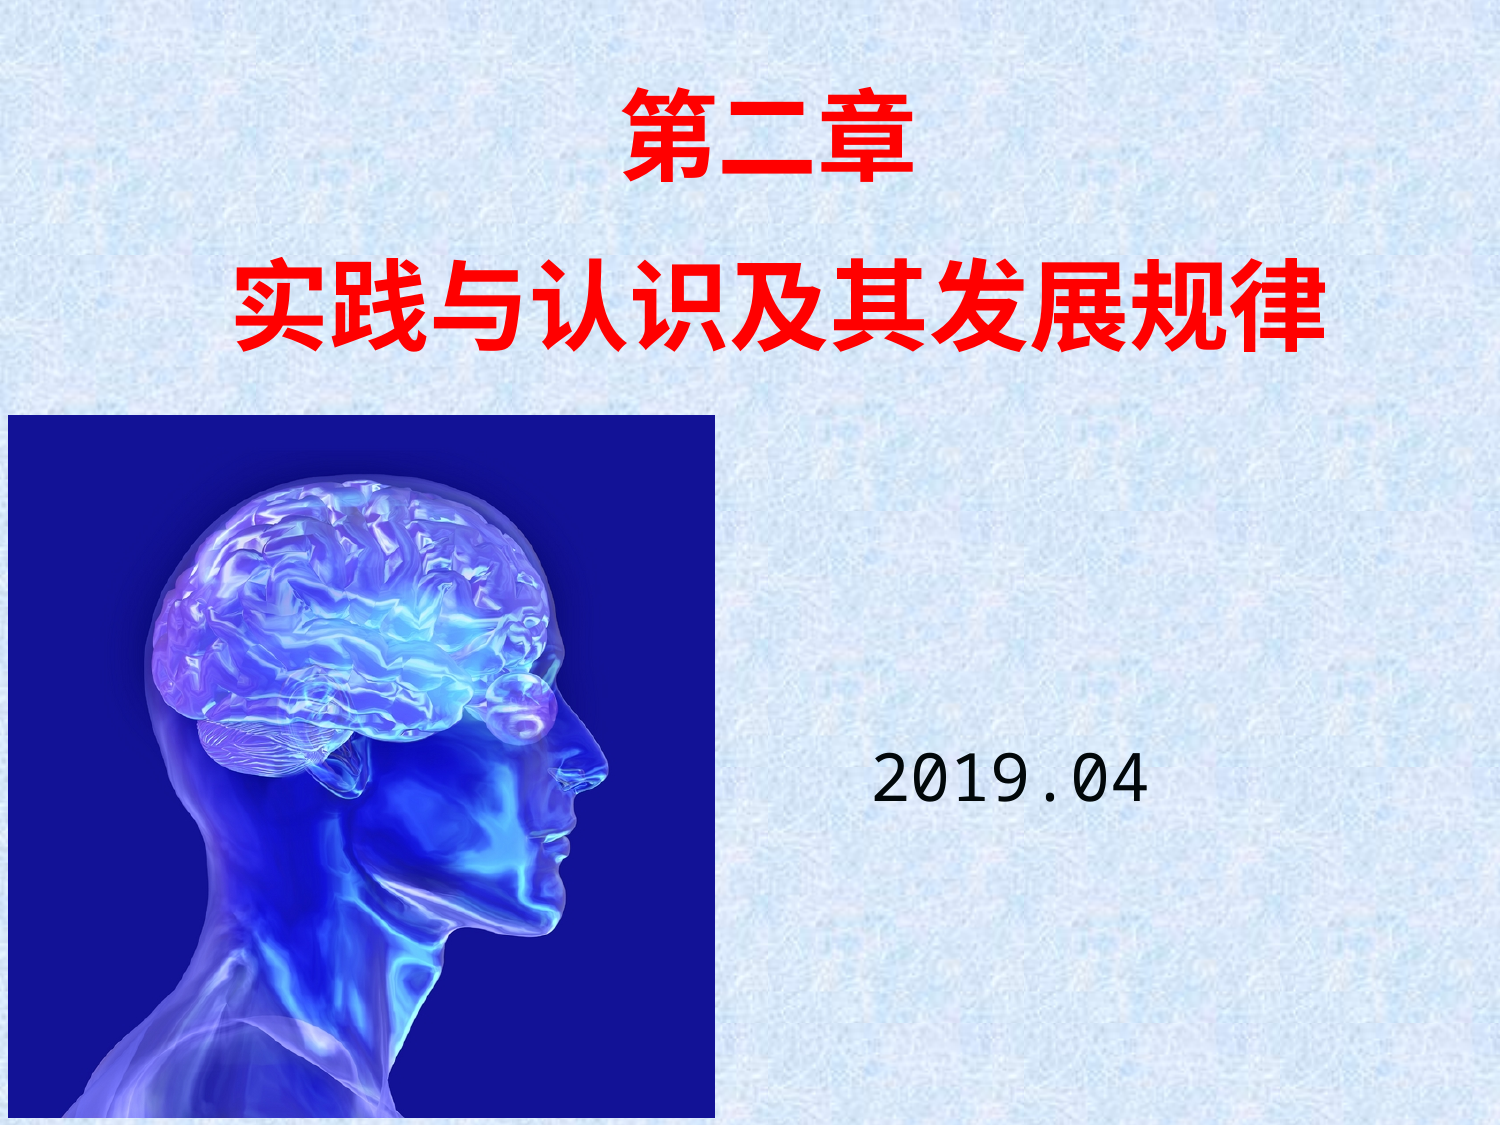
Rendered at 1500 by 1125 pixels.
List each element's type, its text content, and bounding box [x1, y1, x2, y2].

picture [0, 0, 1500, 1125]
text_box 2019.04 [738, 727, 1282, 823]
text_box 第二章 实践与认识及其发展规律 [183, 66, 1376, 371]
